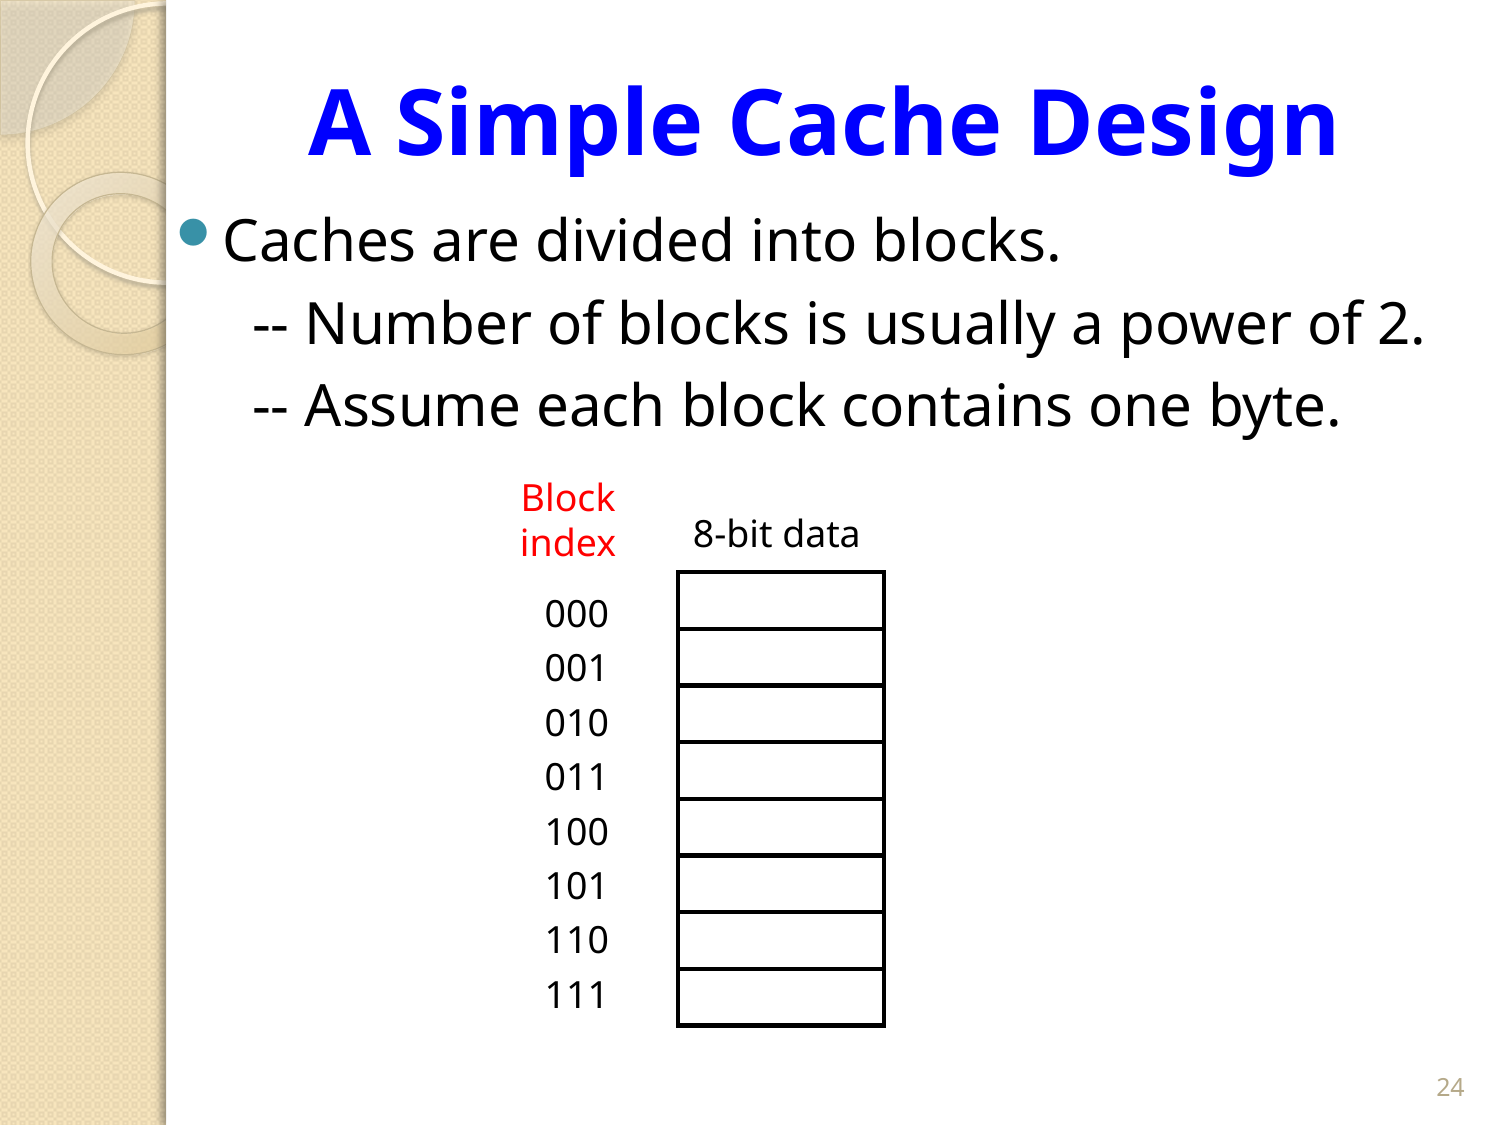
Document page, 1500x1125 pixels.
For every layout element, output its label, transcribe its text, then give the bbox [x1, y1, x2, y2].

list Caches are divided into blocks. -- Number of blocks is usually a power of 2. -- Assume each block contains one byte. [147, 196, 1483, 1106]
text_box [505, 464, 885, 1031]
title A Simple Cache Design [169, 42, 1481, 194]
slide_number 24 [1413, 1034, 1488, 1113]
